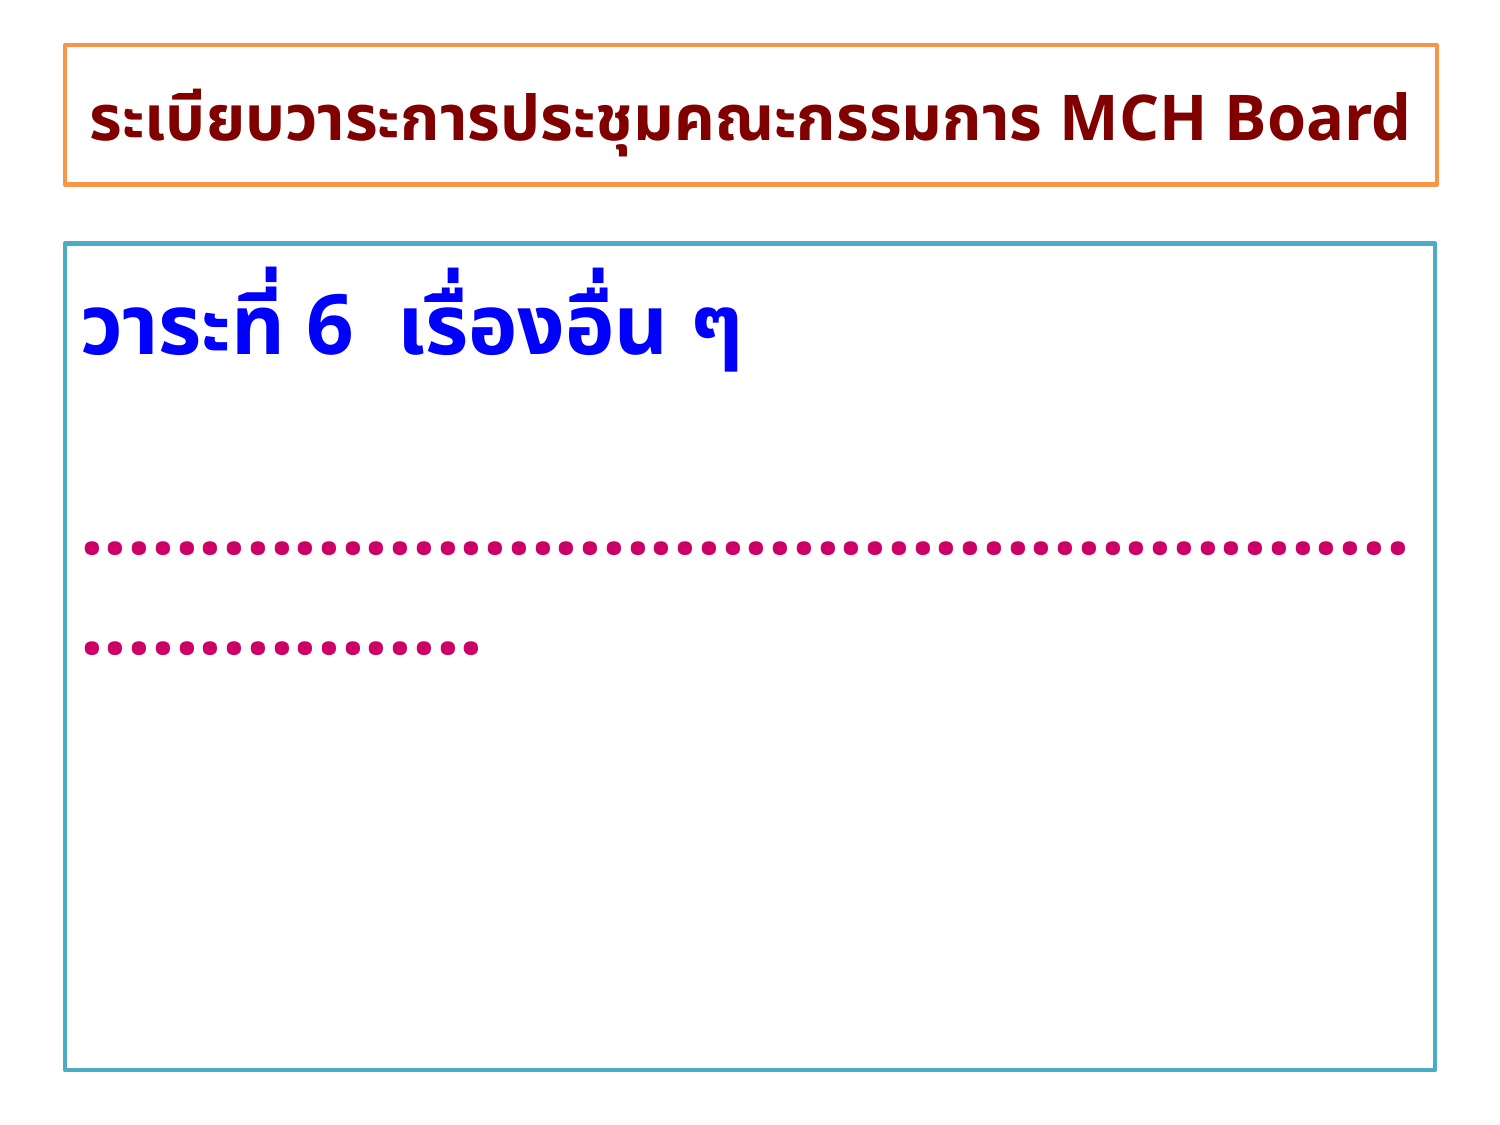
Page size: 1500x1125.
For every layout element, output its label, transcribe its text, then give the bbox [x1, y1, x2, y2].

title ระเบียบวาระการประชุมคณะกรรมการ MCH Board [63, 43, 1439, 187]
list วาระที่ 6 เรื่องอื่น ๆ ......................................................................... [63, 241, 1437, 1072]
